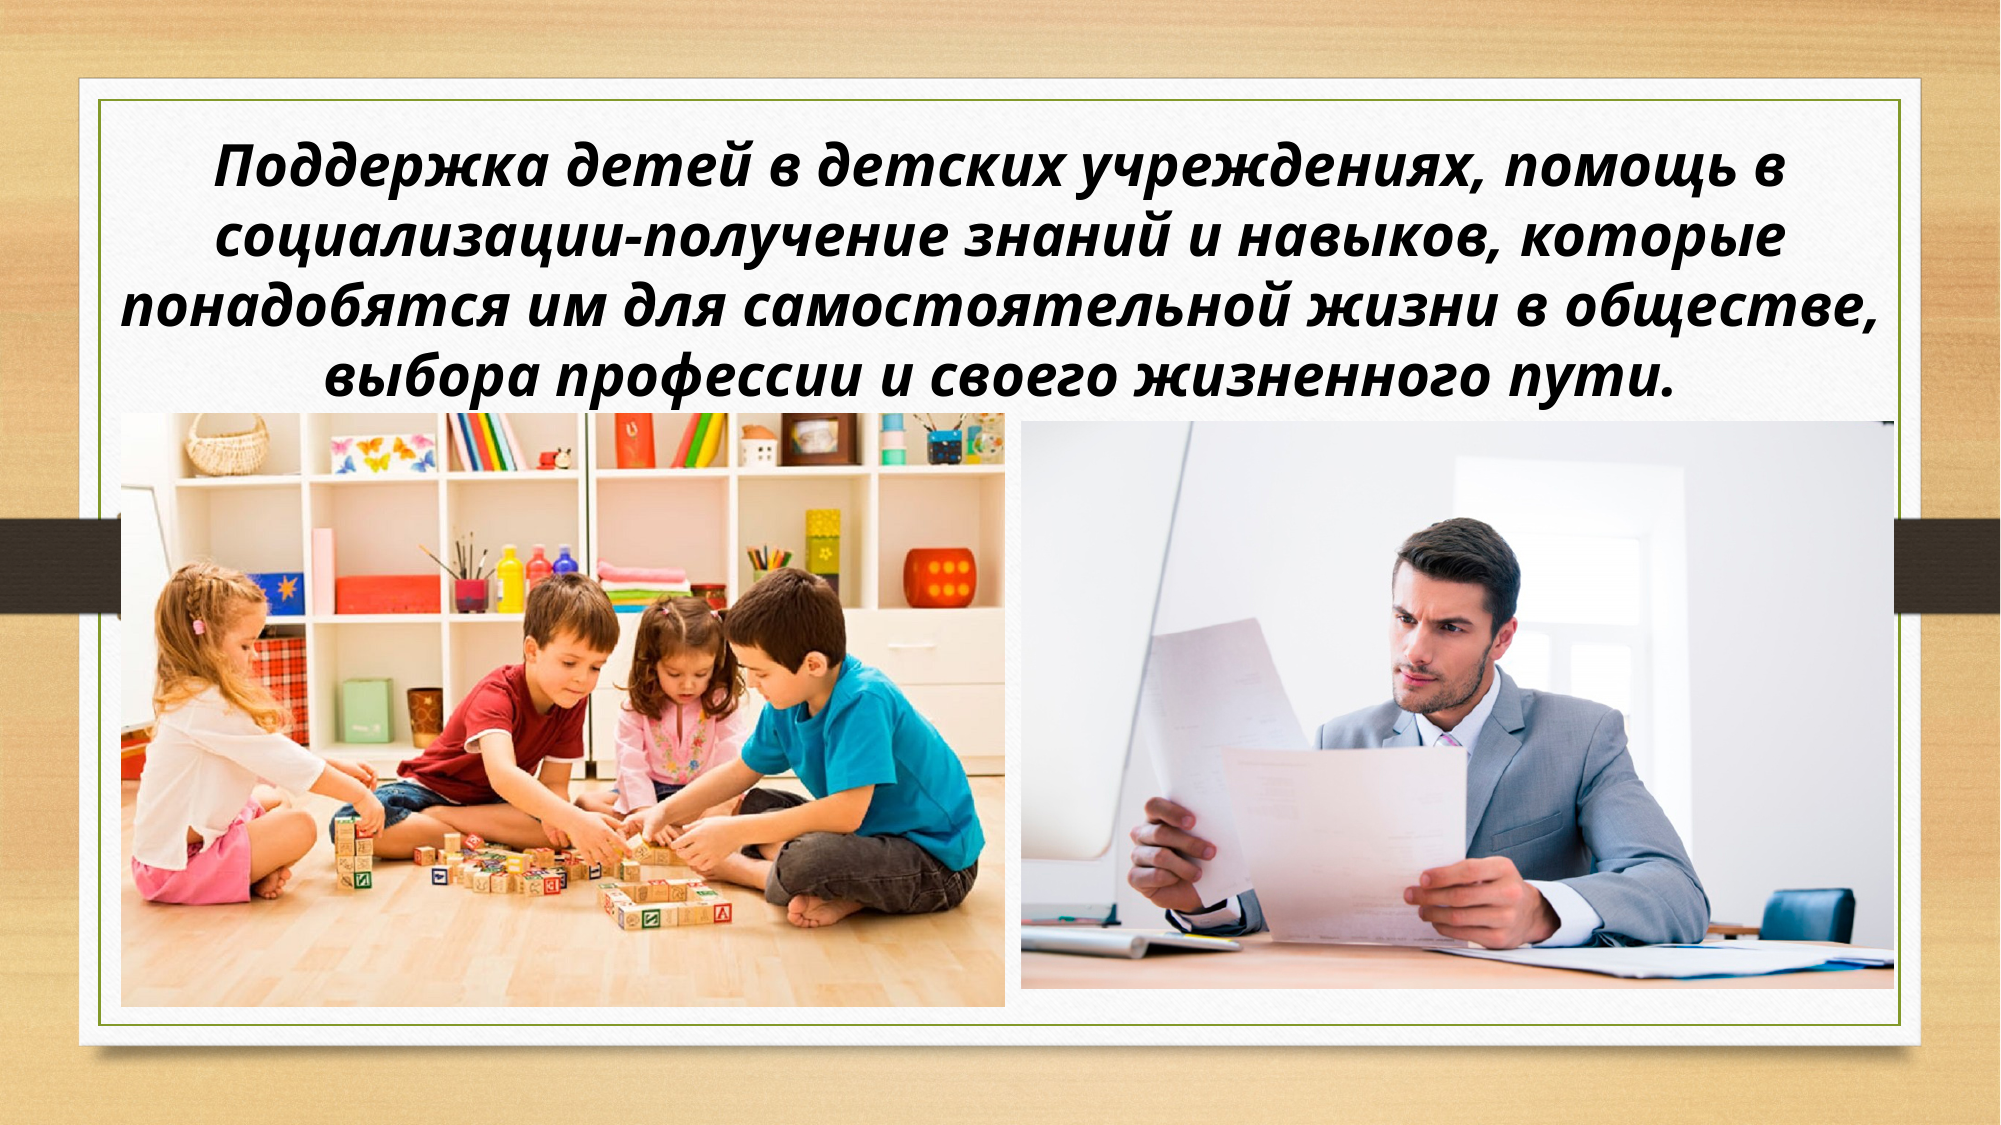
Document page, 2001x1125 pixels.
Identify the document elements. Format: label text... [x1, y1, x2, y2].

picture [0, 0, 2001, 1125]
text_box Поддержка детей в детских учреждениях, помощь в социализации-получение знаний и навыков, которые понадобятся им для самостоятельной жизни в обществе, выбора профессии и своего жизненного пути. [104, 120, 1898, 416]
